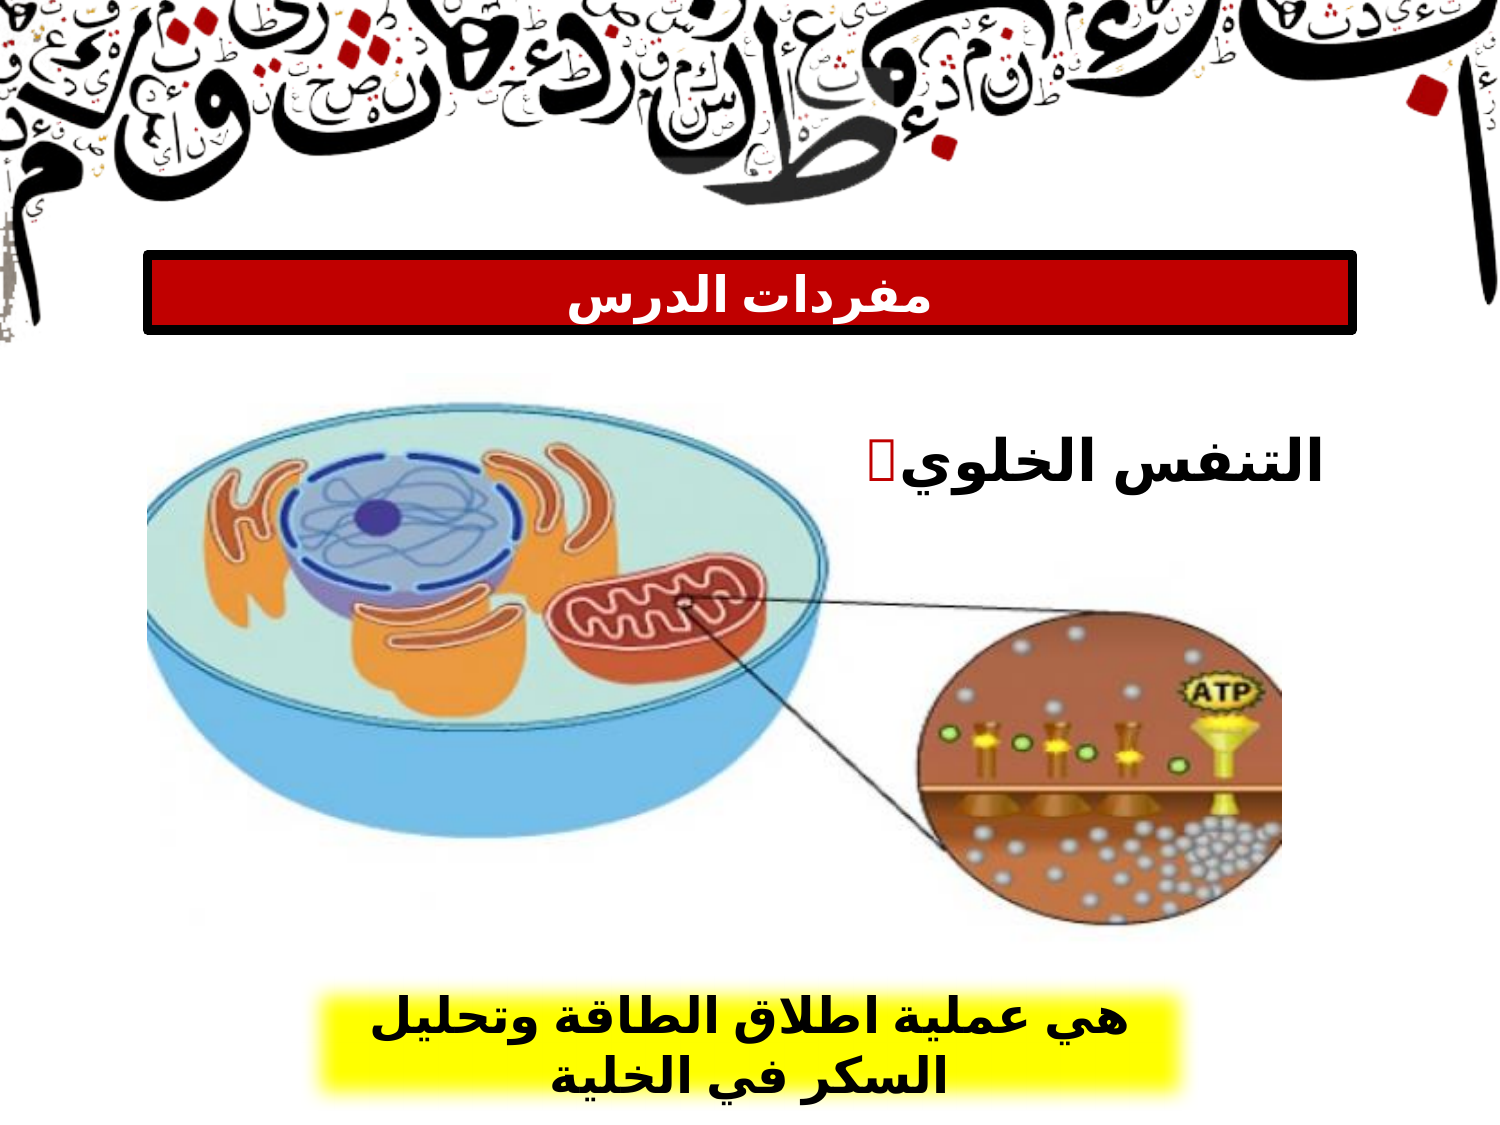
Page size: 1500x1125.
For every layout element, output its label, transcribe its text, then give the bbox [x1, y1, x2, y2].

text_box [333, 1008, 1168, 1080]
text_box تنبيه [330, 1005, 1170, 1083]
text_box هي عملية اطلاق الطاقة وتحليل السكر في الخلية [337, 1012, 1164, 1076]
picture [0, 0, 1500, 965]
